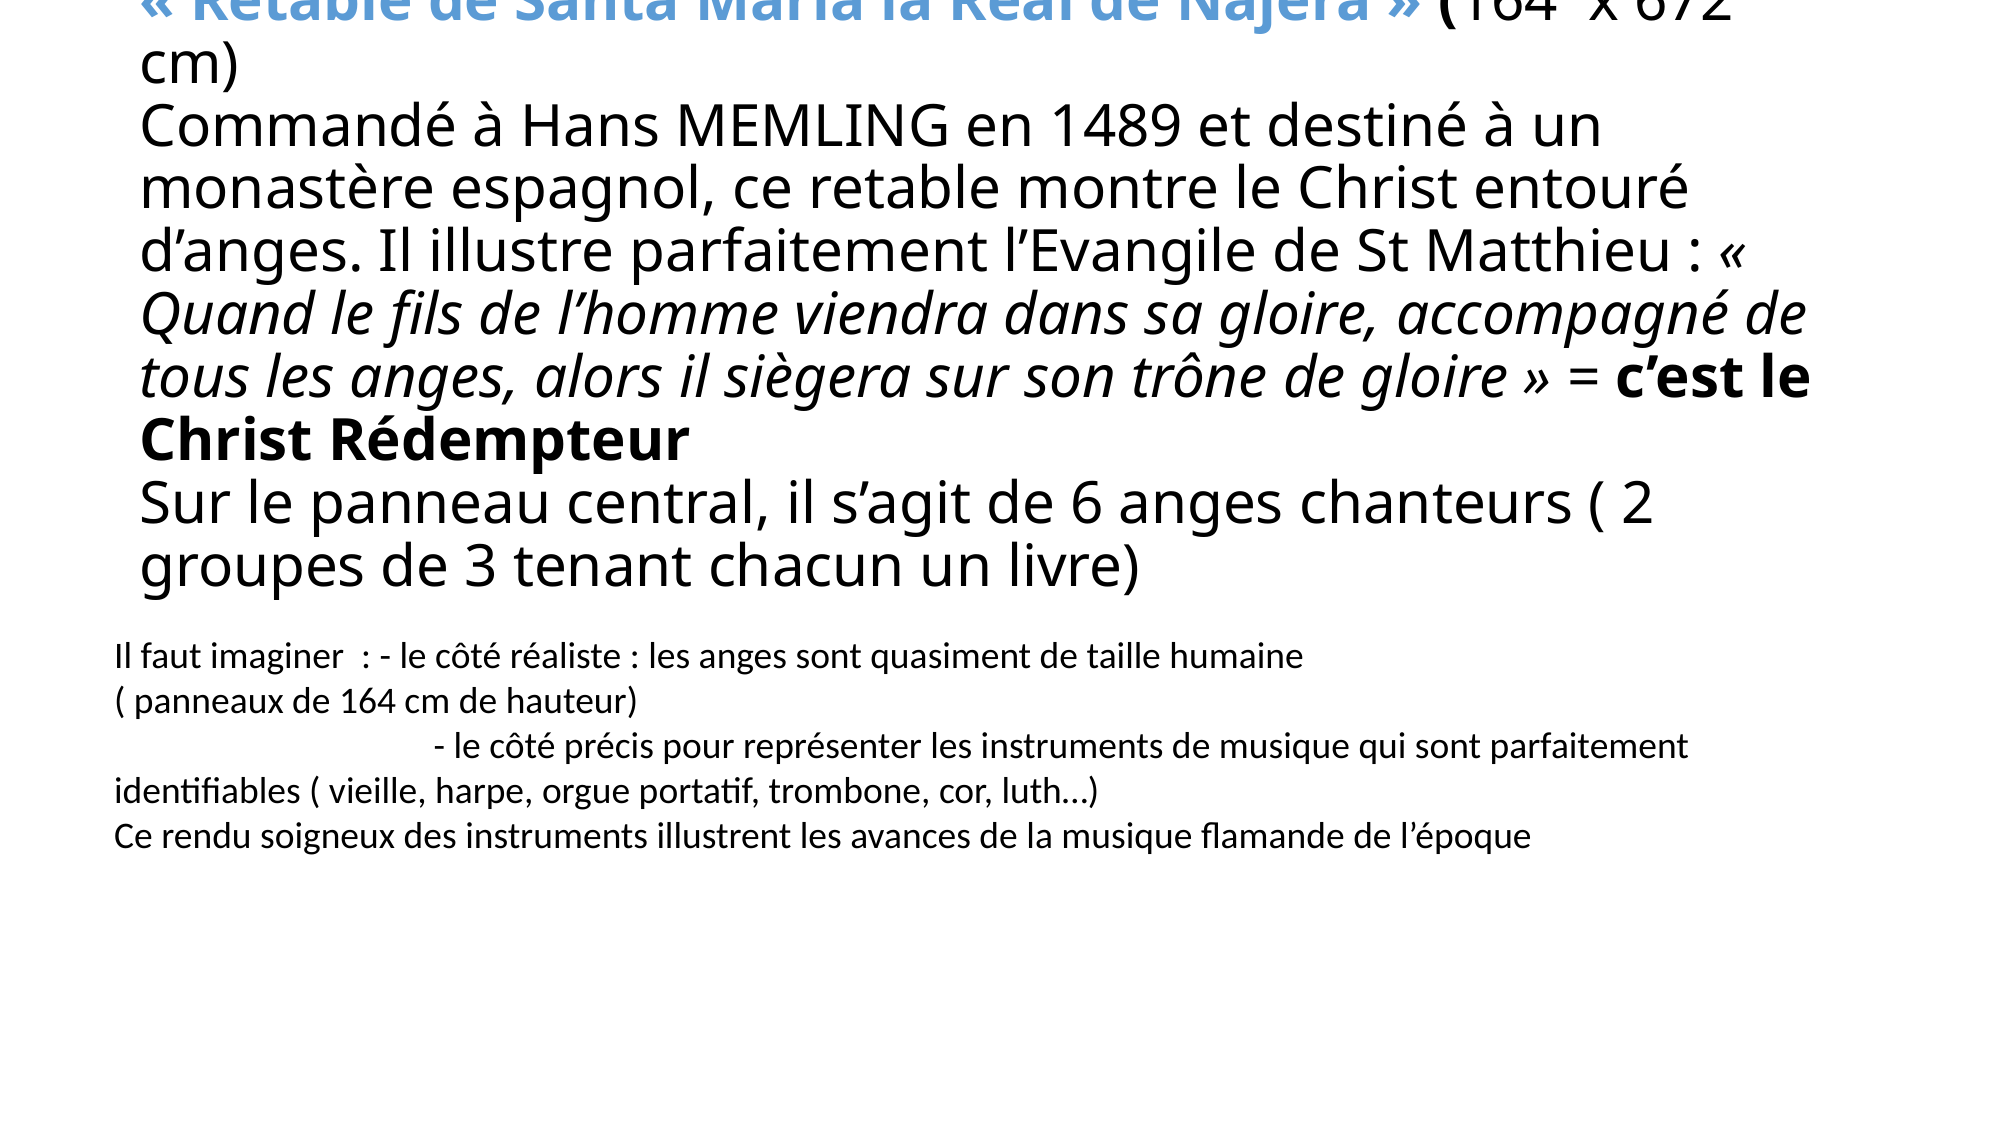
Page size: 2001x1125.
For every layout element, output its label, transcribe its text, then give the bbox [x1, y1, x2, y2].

title « Retable de Santa Maria la Real de Nàjera » (164 x 672 cm) Commandé à Hans MEMLING en 1489 et destiné à un monastère espagnol, ce retable montre le Christ entouré d’anges. Il illustre parfaitement l’Evangile de St Matthieu : « Quand le fils de l’homme viendra dans sa gloire, accompagné de tous les anges, alors il siègera sur son trône de gloire » = c’est le Christ Rédempteur Sur le panneau central, il s’agit de 6 anges chanteurs ( 2 groupes de 3 tenant chacun un livre) [124, 175, 1850, 394]
text_box Il faut imaginer : - le côté réaliste : les anges sont quasiment de taille humaine ( panneaux de 164 cm de hauteur) - le côté précis pour représenter les instruments de musique qui sont parfaitement identifiables ( vieille, harpe, orgue portatif, trombone, cor, luth…) Ce rendu soigneux des instruments illustrent les avances de la musique flamande de l’époque [99, 623, 1850, 864]
